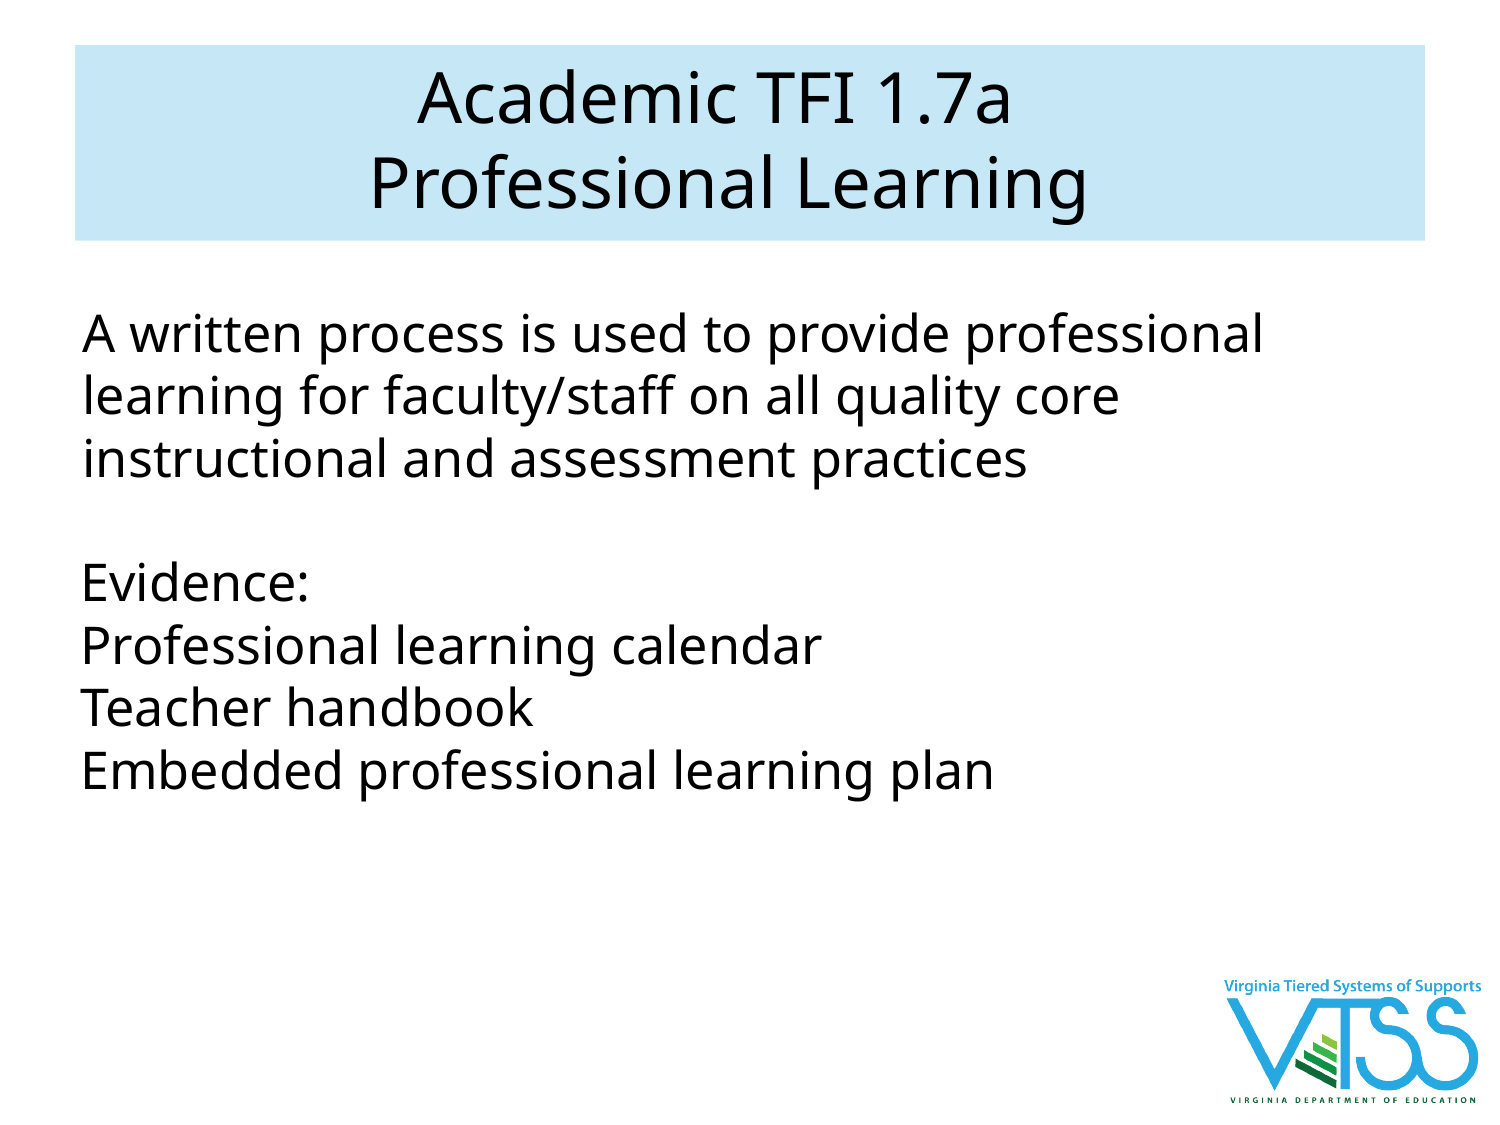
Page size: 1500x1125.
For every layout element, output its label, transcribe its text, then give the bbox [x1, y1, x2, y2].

text_box A written process is used to provide professional learning for faculty/staff on all quality core instructional and assessment practices Evidence: Professional learning calendar Teacher handbook Embedded professional learning plan [80, 298, 1413, 800]
picture [1224, 979, 1481, 1103]
title Academic TFI 1.7a Professional Learning [75, 45, 1425, 241]
